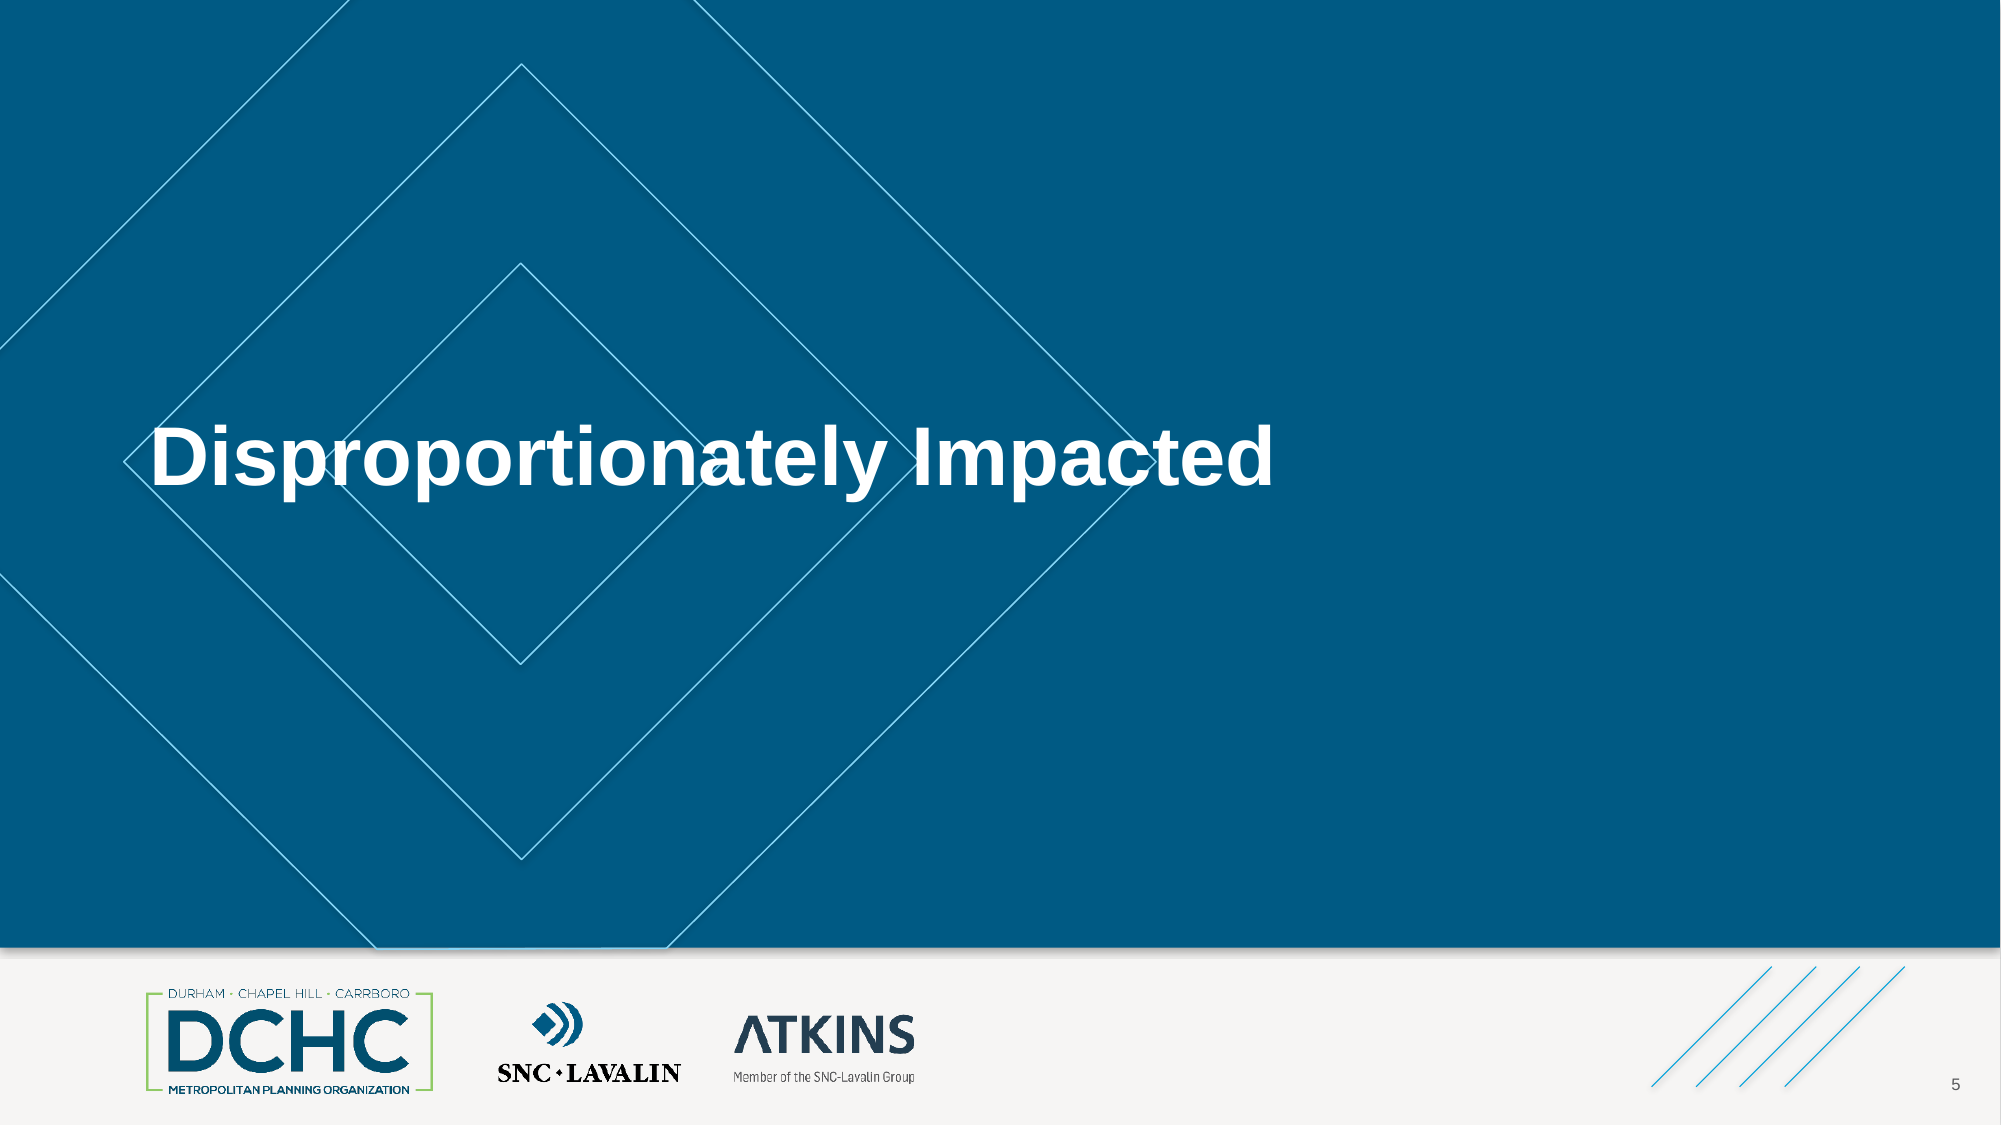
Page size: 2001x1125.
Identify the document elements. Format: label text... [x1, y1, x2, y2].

title Disproportionately Impacted [149, 370, 1321, 548]
picture [1739, 966, 1861, 1088]
picture [136, 978, 442, 1104]
picture [480, 983, 932, 1099]
picture [1784, 966, 1906, 1088]
slide_number 5 [1882, 1063, 1961, 1095]
picture [1651, 966, 1773, 1088]
